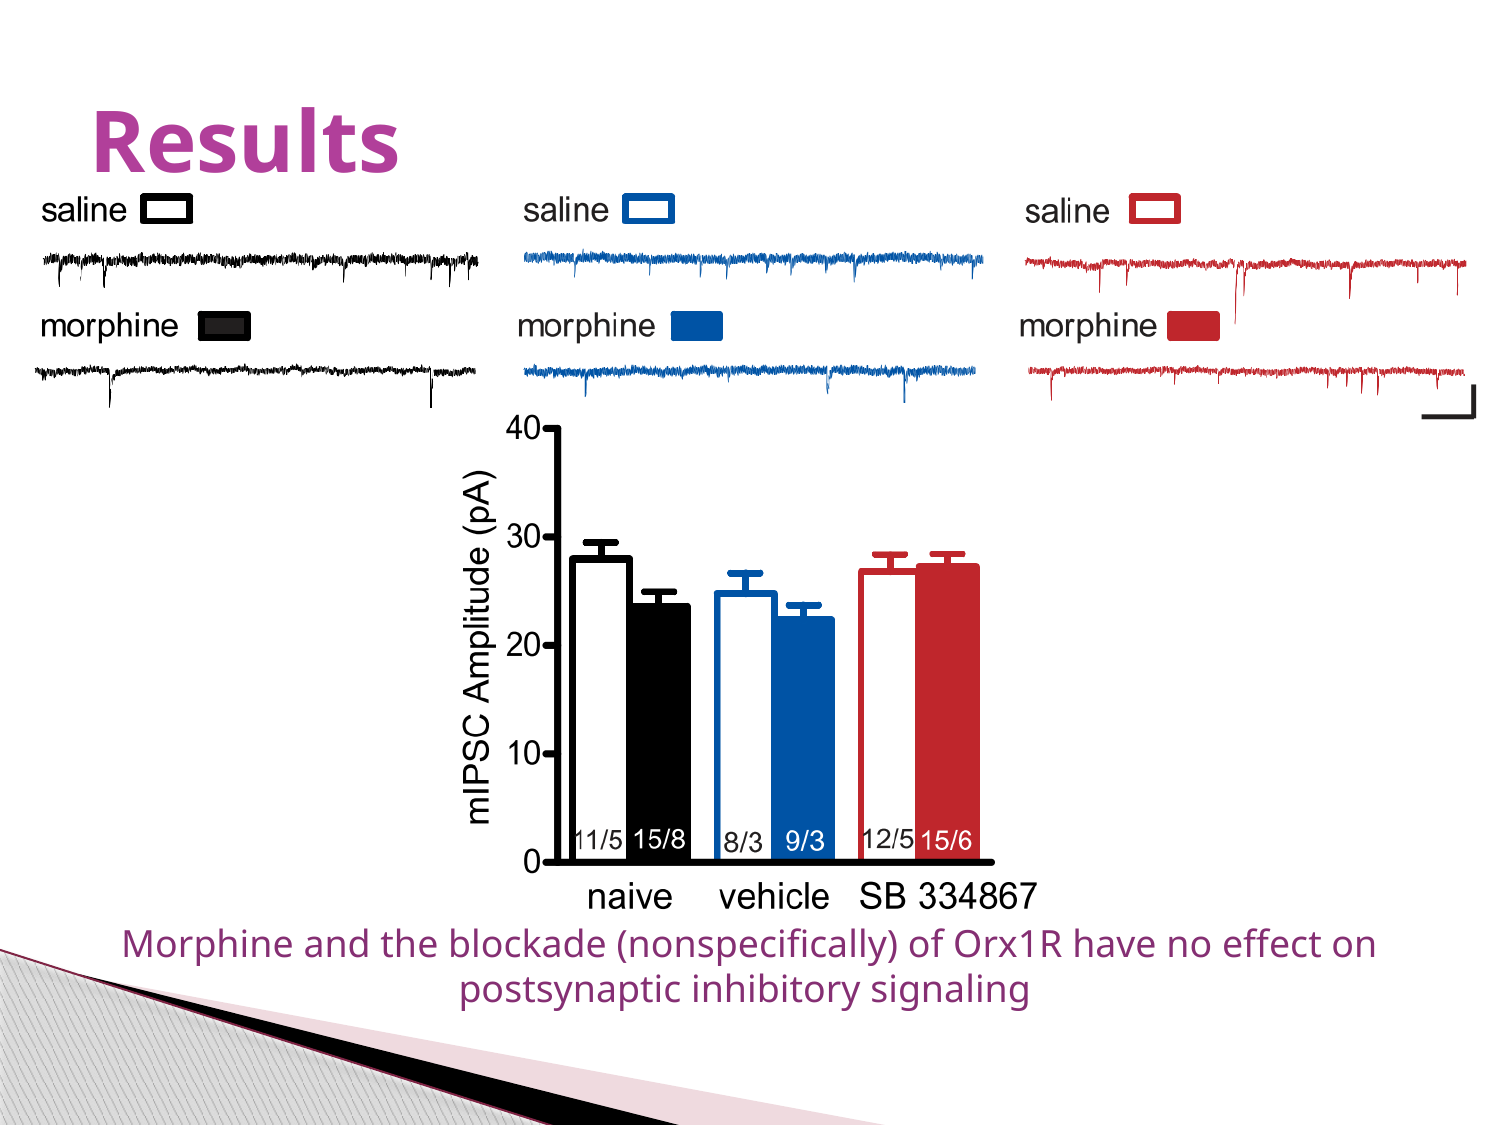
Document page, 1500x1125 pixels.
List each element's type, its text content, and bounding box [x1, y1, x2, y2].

text_box Morphine and the blockade (nonspecifically) of Orx1R have no effect on postsynaptic inhibitory signaling [0, 912, 1500, 1018]
title Results [75, 45, 1425, 187]
picture [0, 187, 1488, 917]
